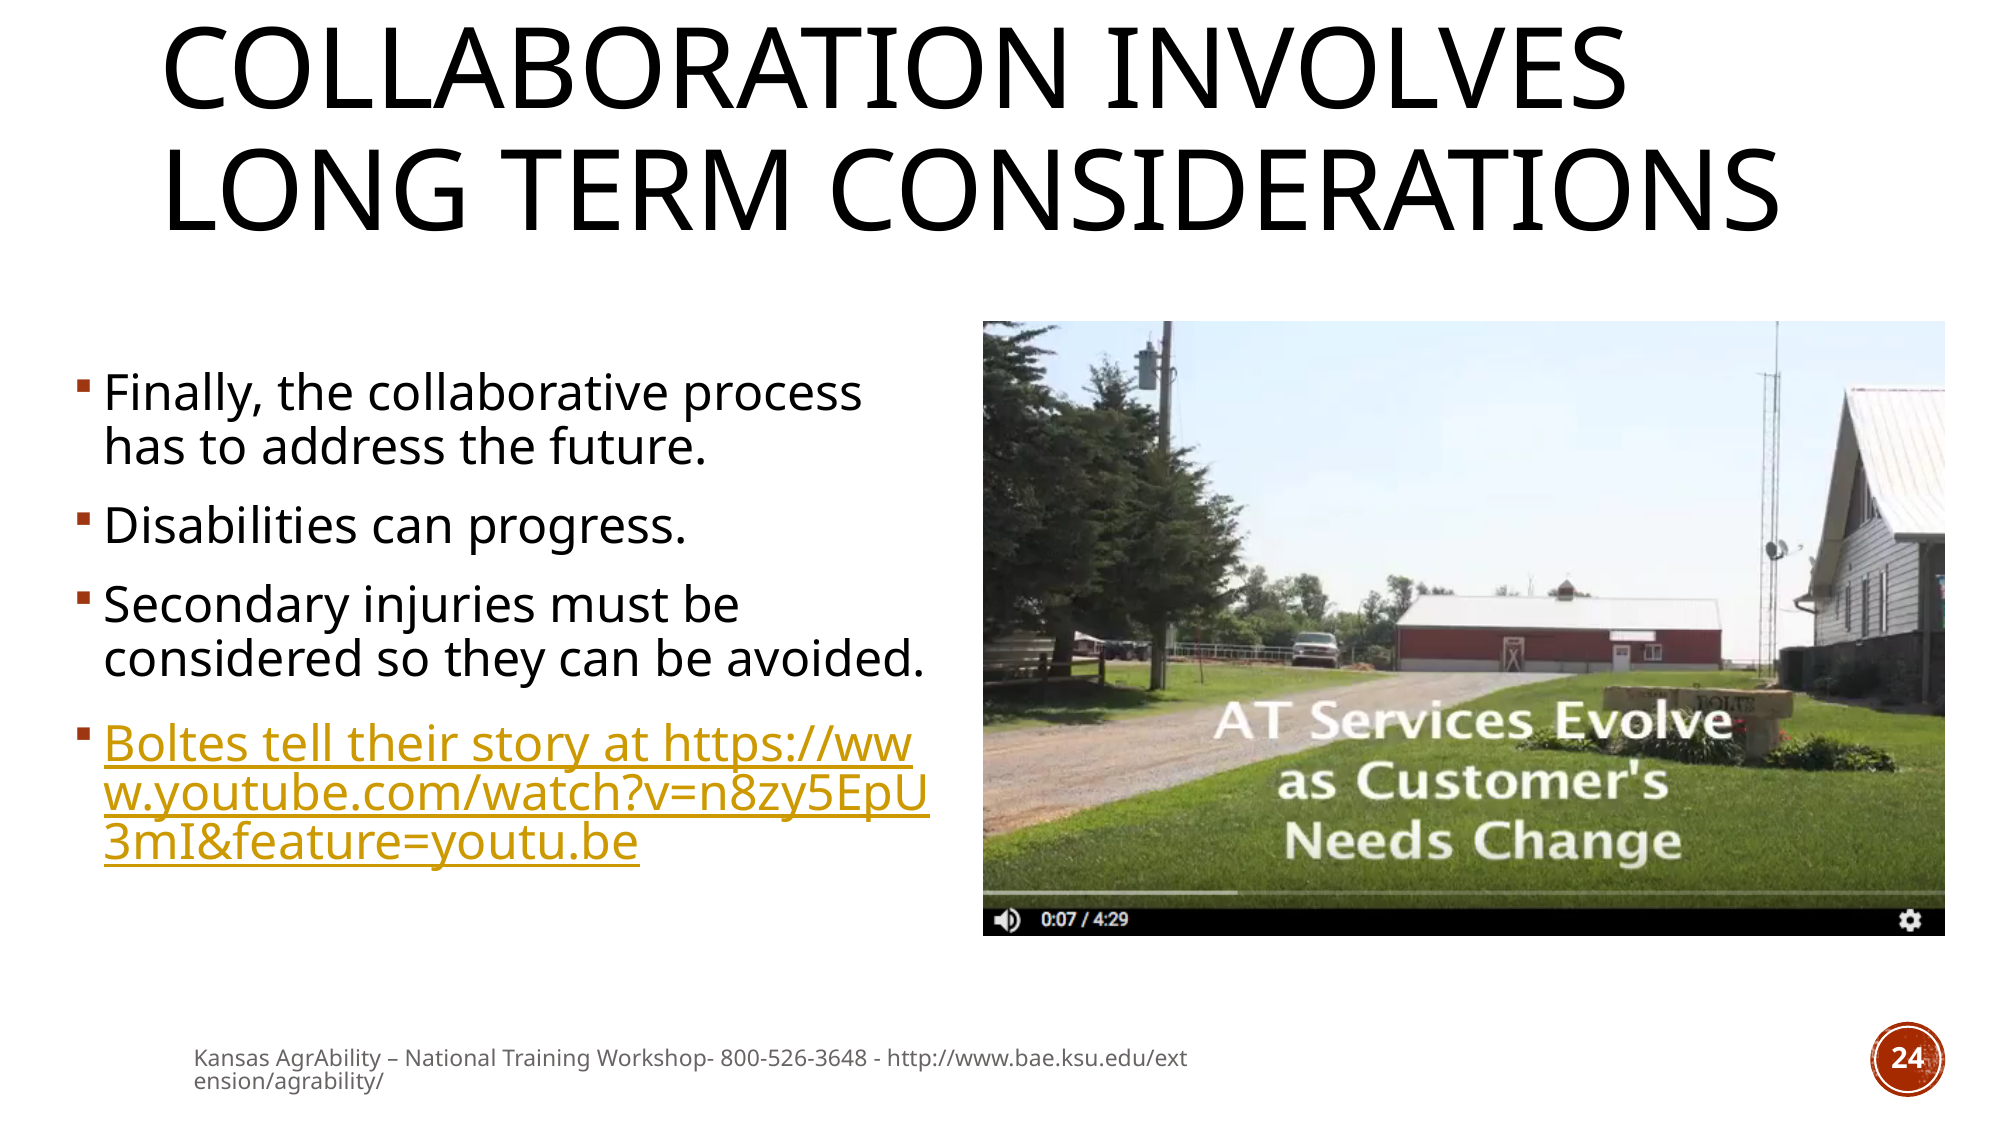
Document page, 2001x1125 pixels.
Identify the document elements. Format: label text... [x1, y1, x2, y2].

title Collaboration involves long term considerations [144, 0, 1826, 267]
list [985, 323, 1943, 934]
slide_number 24 [1855, 1028, 1961, 1089]
footer Kansas AgrAbility – National Training Workshop- 800-526-3648 - http://www.bae.ksu.edu/extension/agrability/ [178, 1028, 1217, 1089]
list Finally, the collaborative process has to address the future. Disabilities can progress. Secondary injuries must be considered so they can be avoided. Boltes tell their story at https://www.youtube.com/watch?v=n8zy5EpU3mI&feature=youtu.be [58, 360, 956, 1013]
